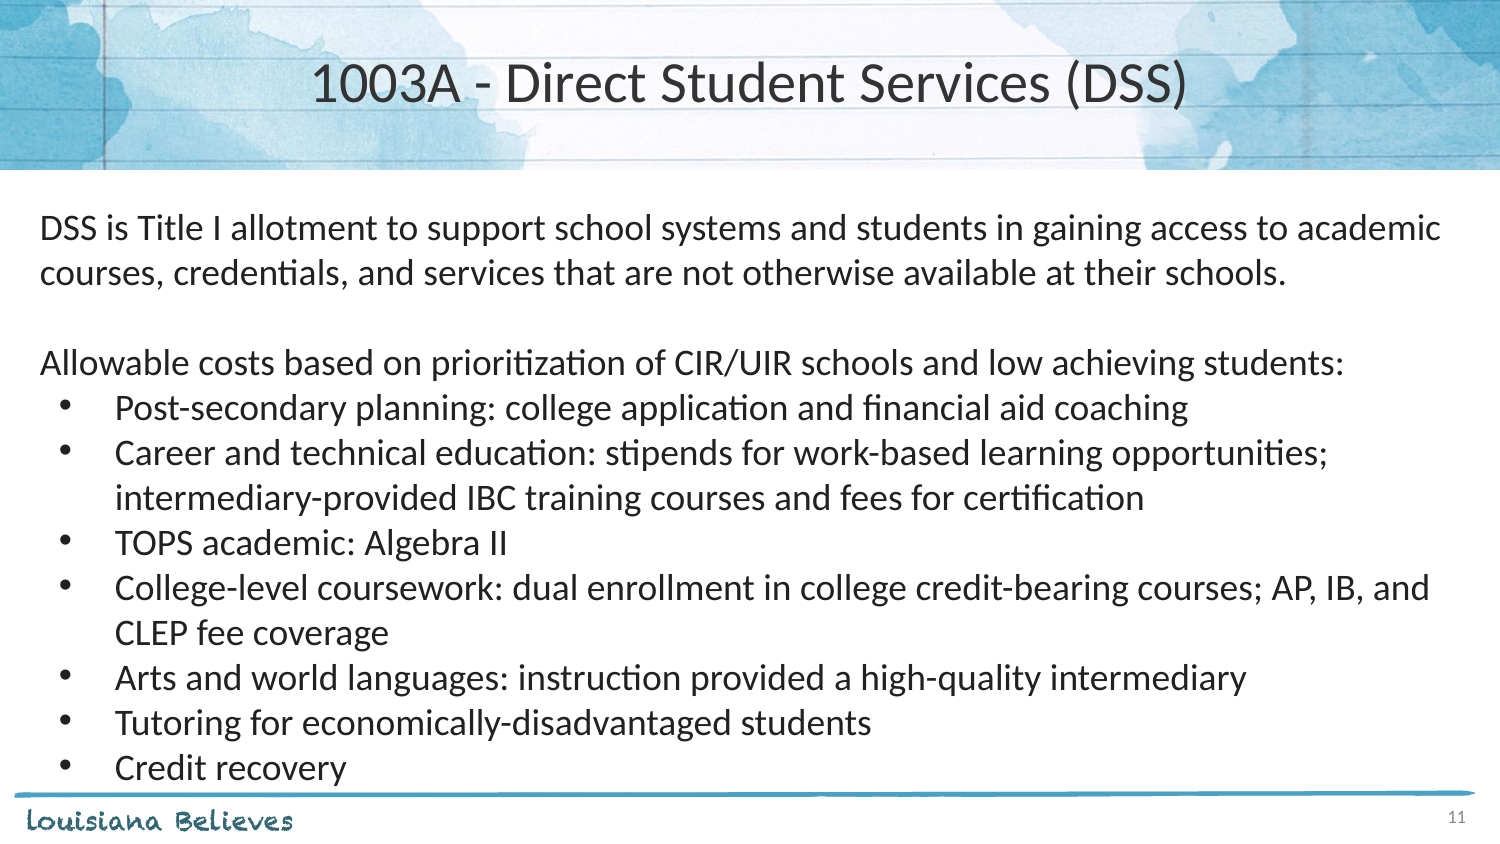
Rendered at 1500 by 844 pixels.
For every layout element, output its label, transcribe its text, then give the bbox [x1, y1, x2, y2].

title 1003A - Direct Student Services (DSS) [0, 0, 1500, 170]
list DSS is Title I allotment to support school systems and students in gaining access to academic courses, credentials, and services that are not otherwise available at their schools. Allowable costs based on prioritization of CIR/UIR schools and low achieving students: Post-secondary planning: college application and financial aid coaching Career and technical education: stipends for work-based learning opportunities; intermediary-provided IBC training courses and fees for certification TOPS academic: Algebra II College-level coursework: dual enrollment in college credit-bearing courses; AP, IB, and CLEP fee coverage Arts and world languages: instruction provided a high-quality intermediary Tutoring for economically-disadvantaged students Credit recovery [24, 187, 1475, 769]
picture [0, 786, 1488, 844]
